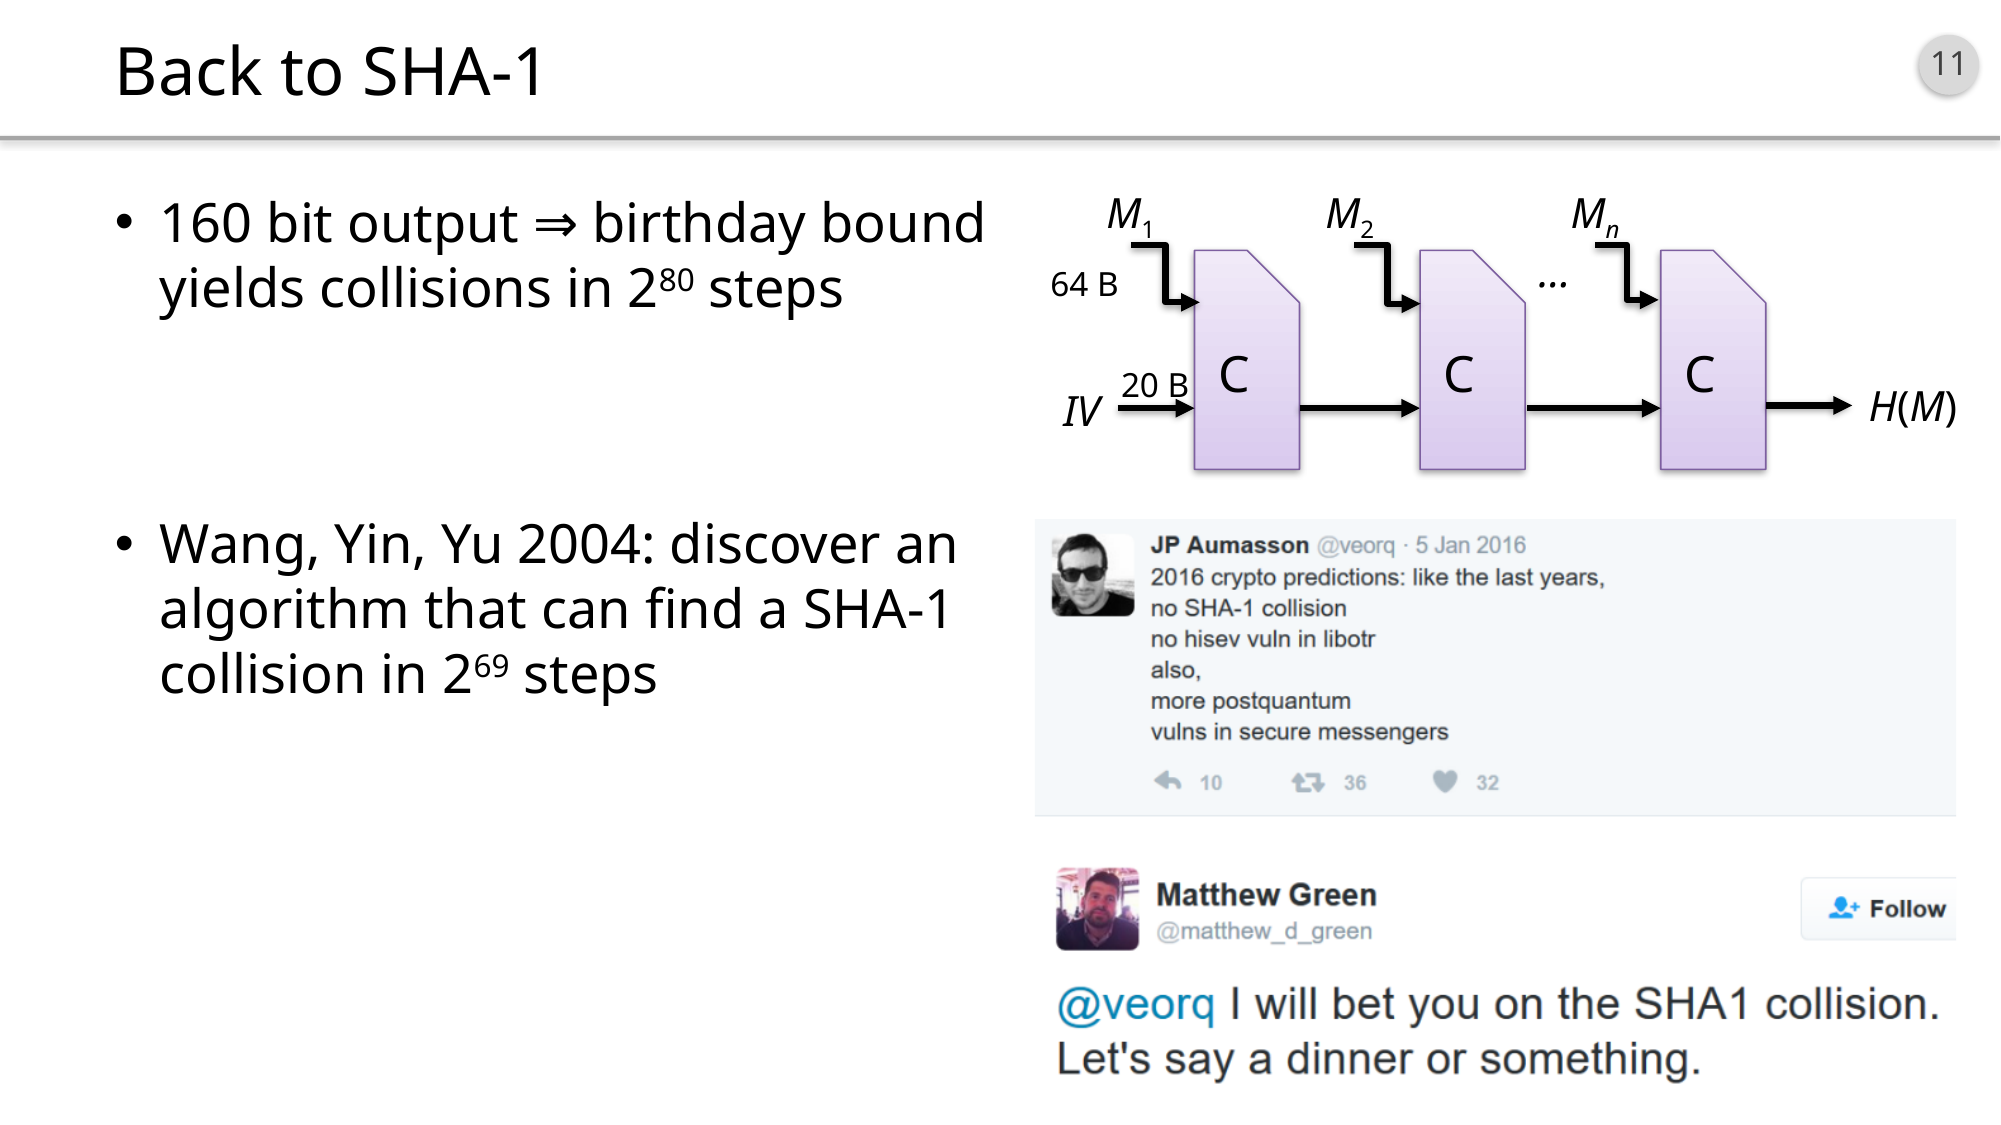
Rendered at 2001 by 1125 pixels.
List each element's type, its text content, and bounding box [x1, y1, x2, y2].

picture [1034, 519, 1957, 1090]
list 160 bit output ⇒ birthday bound yields collisions in 280 steps Wang, Yin, Yu 2004: discover an algorithm that can find a SHA-1 collision in 269 steps [99, 180, 1006, 1044]
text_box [1034, 179, 1974, 470]
title Back to SHA-1 [99, 24, 1900, 114]
